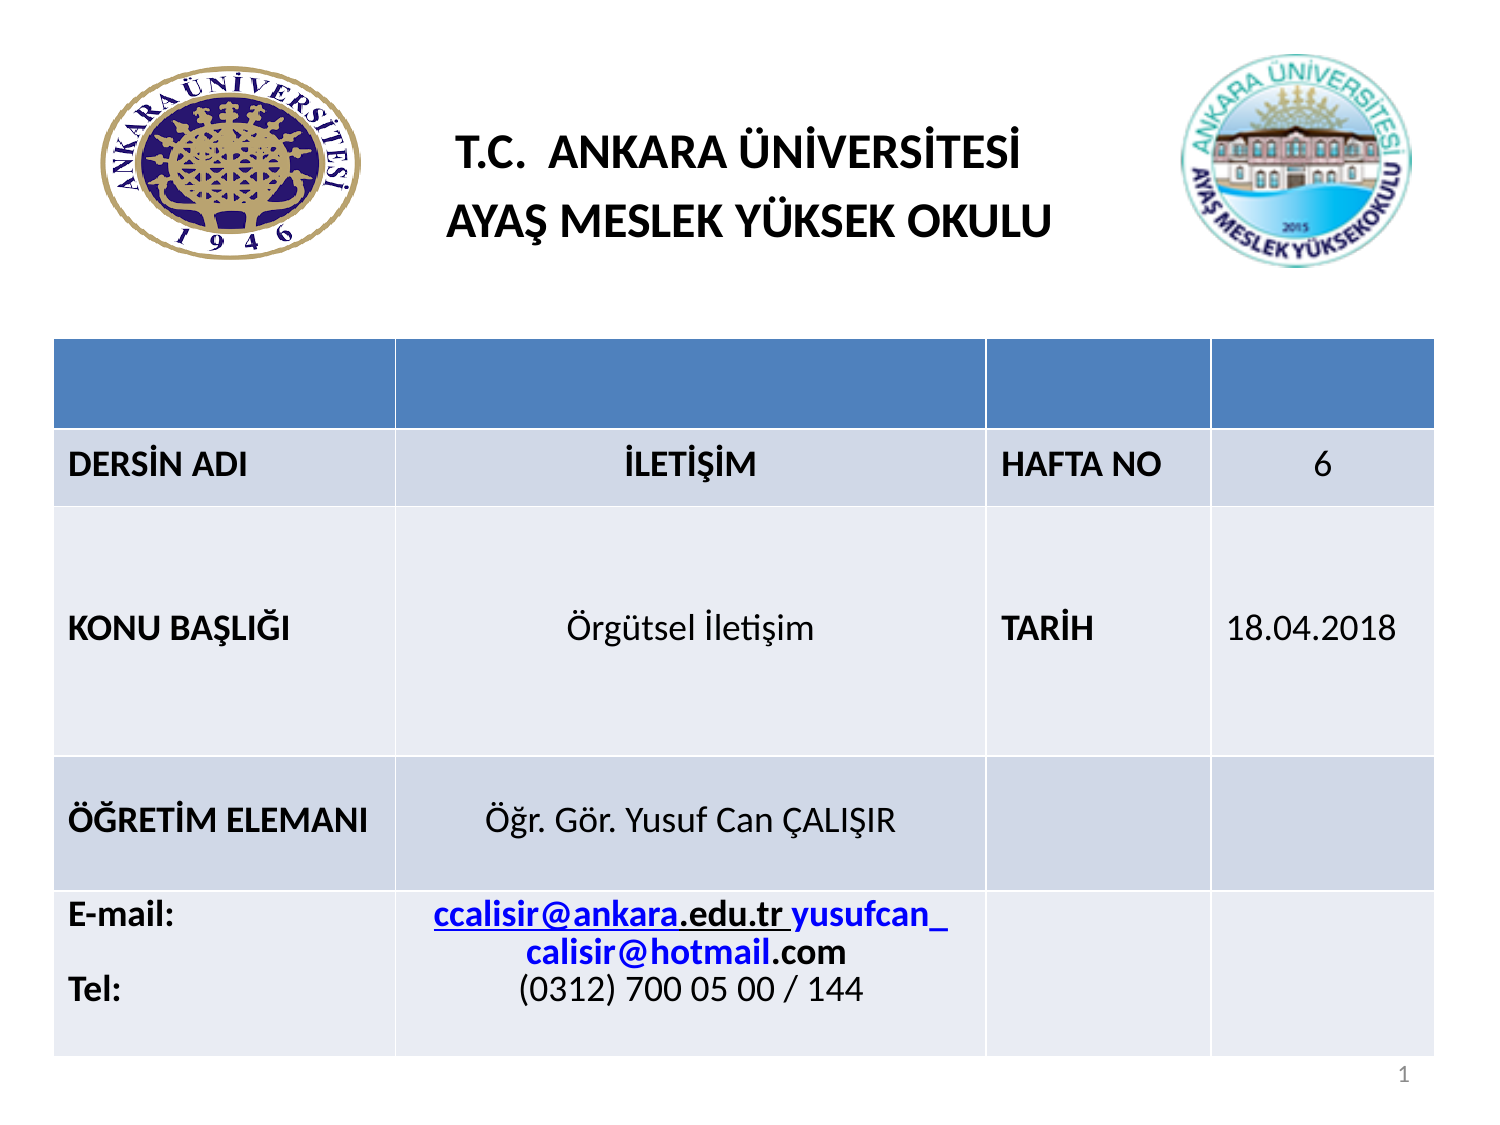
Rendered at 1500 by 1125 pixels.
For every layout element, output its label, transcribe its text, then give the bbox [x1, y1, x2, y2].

table_cell Öğr. Gör. Yusuf Can ÇALIŞIR [396, 757, 985, 890]
title T.C. ANKARA ÜNİVERSİTESİ AYAŞ MESLEK YÜKSEK OKULU [75, 45, 1425, 279]
table_cell [987, 892, 1210, 1056]
picture [1174, 54, 1412, 268]
table_cell İLETİŞİM [396, 430, 985, 506]
table_cell DERSİN ADI [54, 430, 395, 506]
table_cell Örgütsel İletişim [396, 507, 985, 755]
table_header [396, 339, 985, 428]
table_cell [1212, 757, 1434, 890]
table_cell HAFTA NO [987, 430, 1210, 506]
table_cell 6 [1212, 430, 1434, 506]
table_header [54, 339, 395, 428]
table_cell [1212, 892, 1434, 1056]
table_cell [987, 757, 1210, 890]
slide_number 1 [1074, 1042, 1425, 1103]
table_cell ccalisir@ankara.edu.tr yusufcan_calisir@hotmail.com (0312) 700 05 00 / 144 [396, 892, 985, 1056]
table_cell ÖĞRETİM ELEMANI [54, 757, 395, 890]
table_cell 18.04.2018 [1212, 507, 1434, 755]
picture [100, 66, 361, 260]
table_header [1212, 339, 1434, 428]
table_cell TARİH [987, 507, 1210, 755]
table_header [987, 339, 1210, 428]
table_cell E-mail: Tel: [54, 892, 395, 1056]
table_cell KONU BAŞLIĞI [54, 507, 395, 755]
